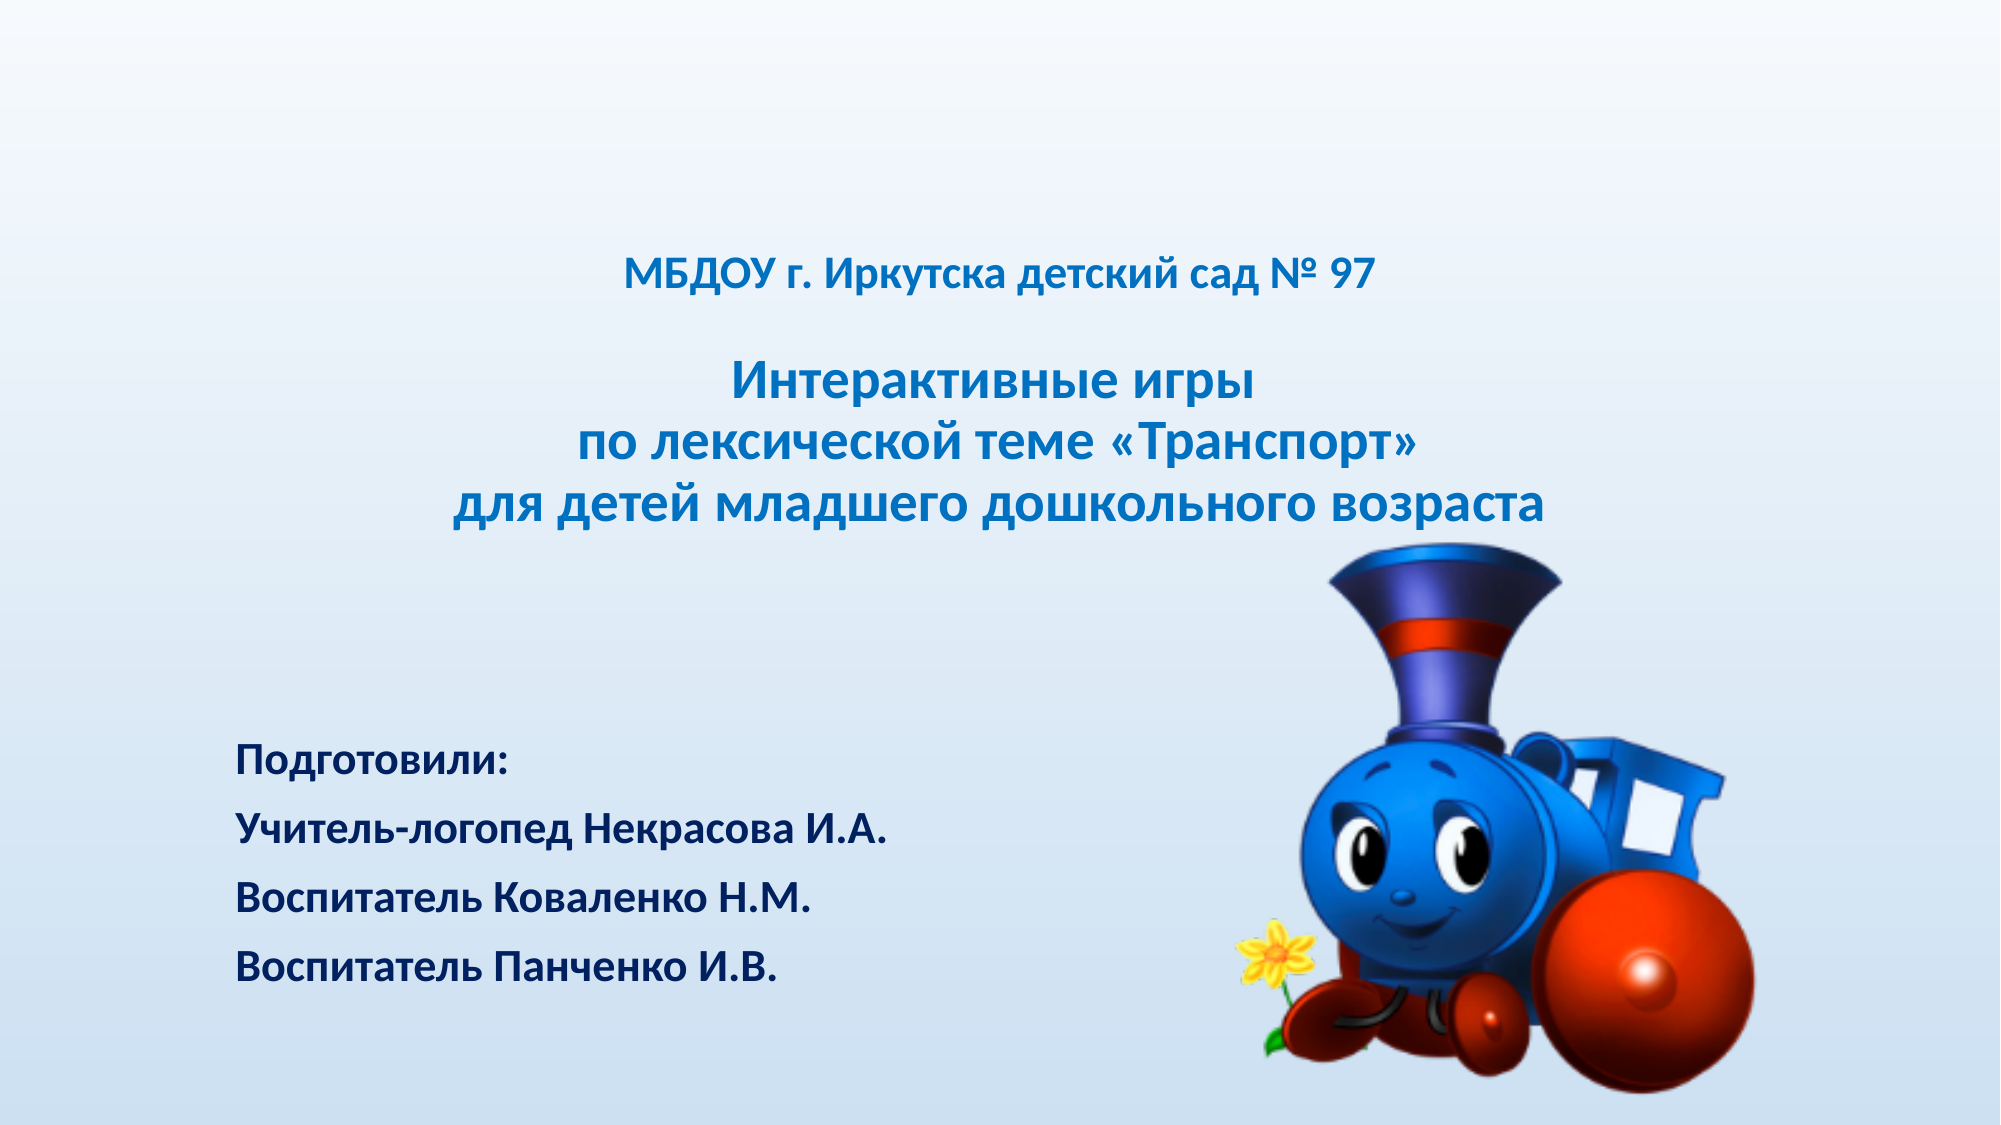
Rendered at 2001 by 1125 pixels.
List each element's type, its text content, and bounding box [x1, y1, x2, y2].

subtitle Подготовили: Учитель-логопед Некрасова И.А. Воспитатель Коваленко Н.М. Воспитатель Панченко И.В. [220, 727, 977, 1000]
picture [1200, 527, 1792, 1118]
title МБДОУ г. Иркутска детский сад № 97 Интерактивные игры по лексической теме «Транспорт» для детей младшего дошкольного возраста [102, 137, 1898, 610]
